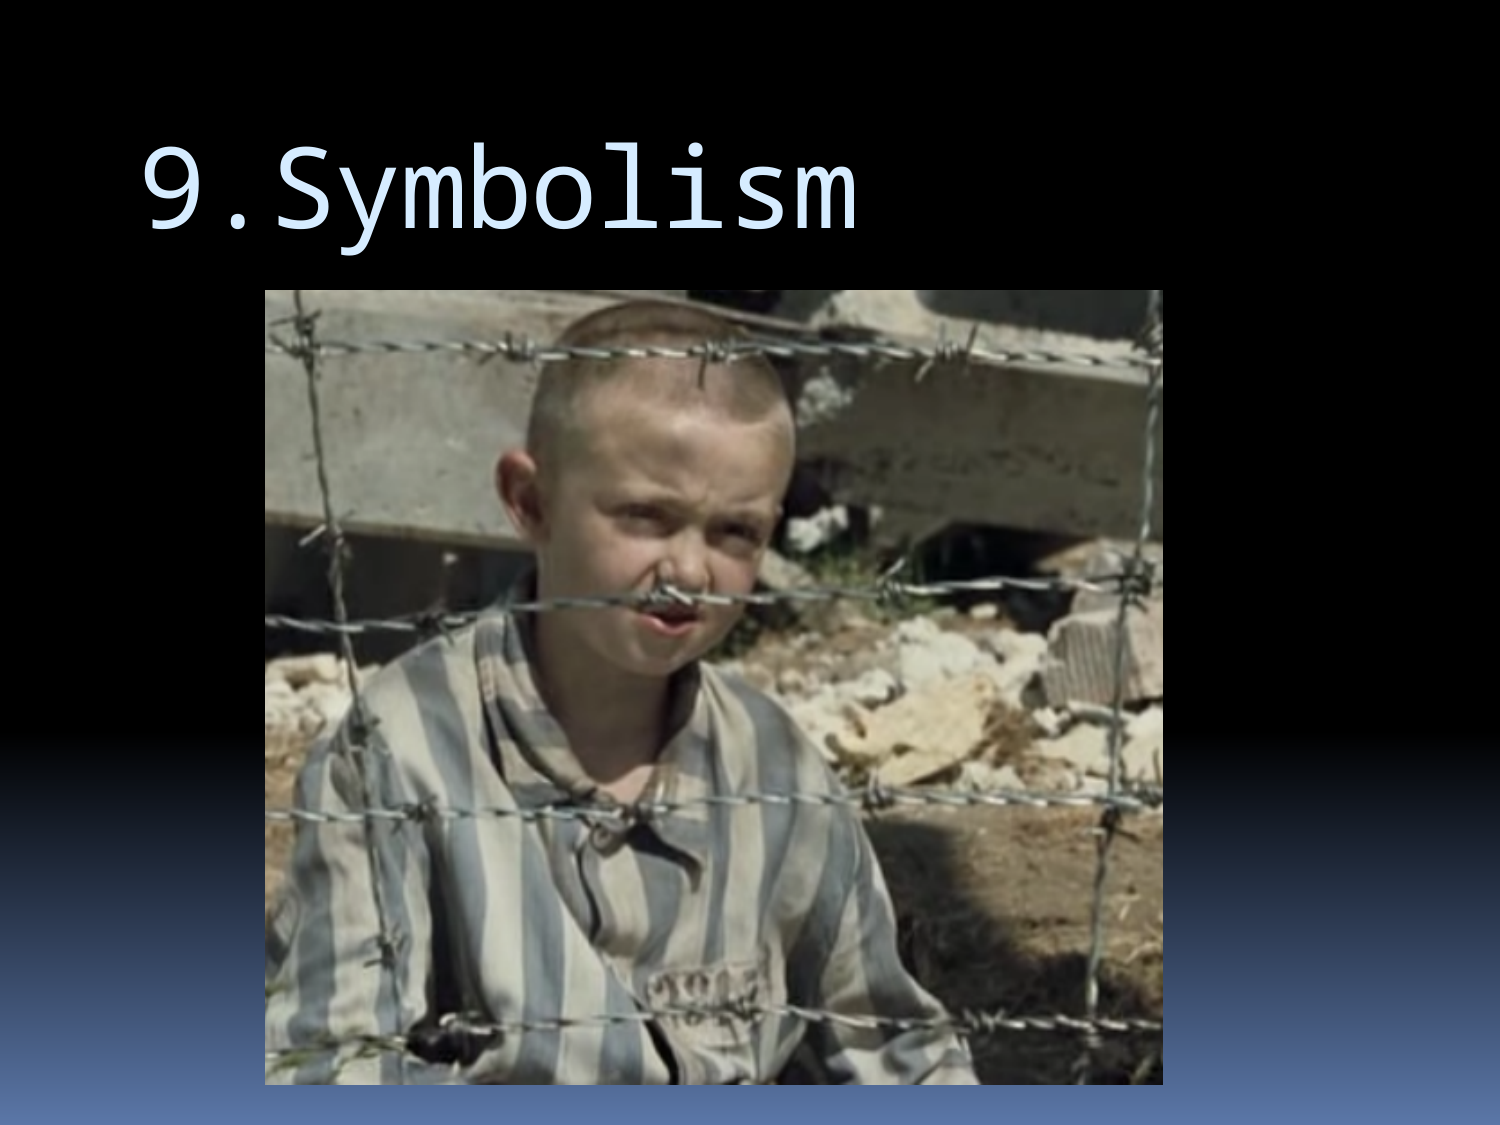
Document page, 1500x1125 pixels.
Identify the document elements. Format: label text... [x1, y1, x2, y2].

text_box 9.Symbolism [123, 109, 1399, 291]
picture [265, 290, 1163, 1086]
